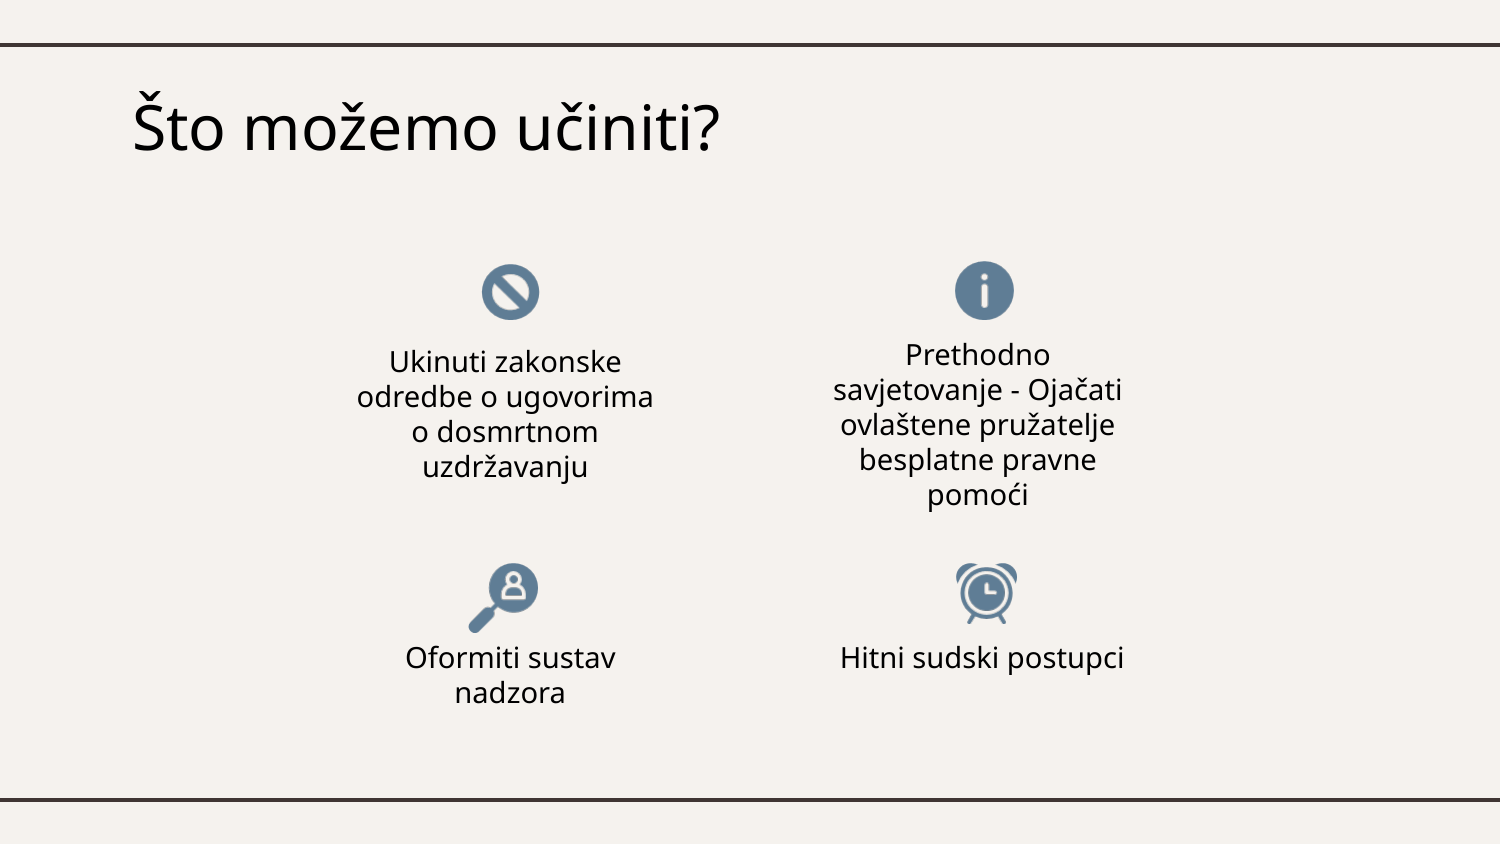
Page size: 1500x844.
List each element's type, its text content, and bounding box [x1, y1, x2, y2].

picture [468, 563, 539, 633]
picture [481, 263, 540, 320]
subtitle Oformiti sustav nadzora [343, 624, 678, 719]
picture [955, 563, 1017, 624]
subtitle Ukinuti zakonske odredbe o ugovorima o dosmrtnom uzdržavanju [338, 328, 673, 423]
subtitle Hitni sudski postupci [819, 624, 1153, 719]
picture [954, 260, 1014, 320]
title Što možemo učiniti? [116, 72, 1180, 167]
subtitle Prethodno savjetovanje - Ojačati ovlaštene pružatelje besplatne pravne pomoći [811, 321, 1145, 416]
